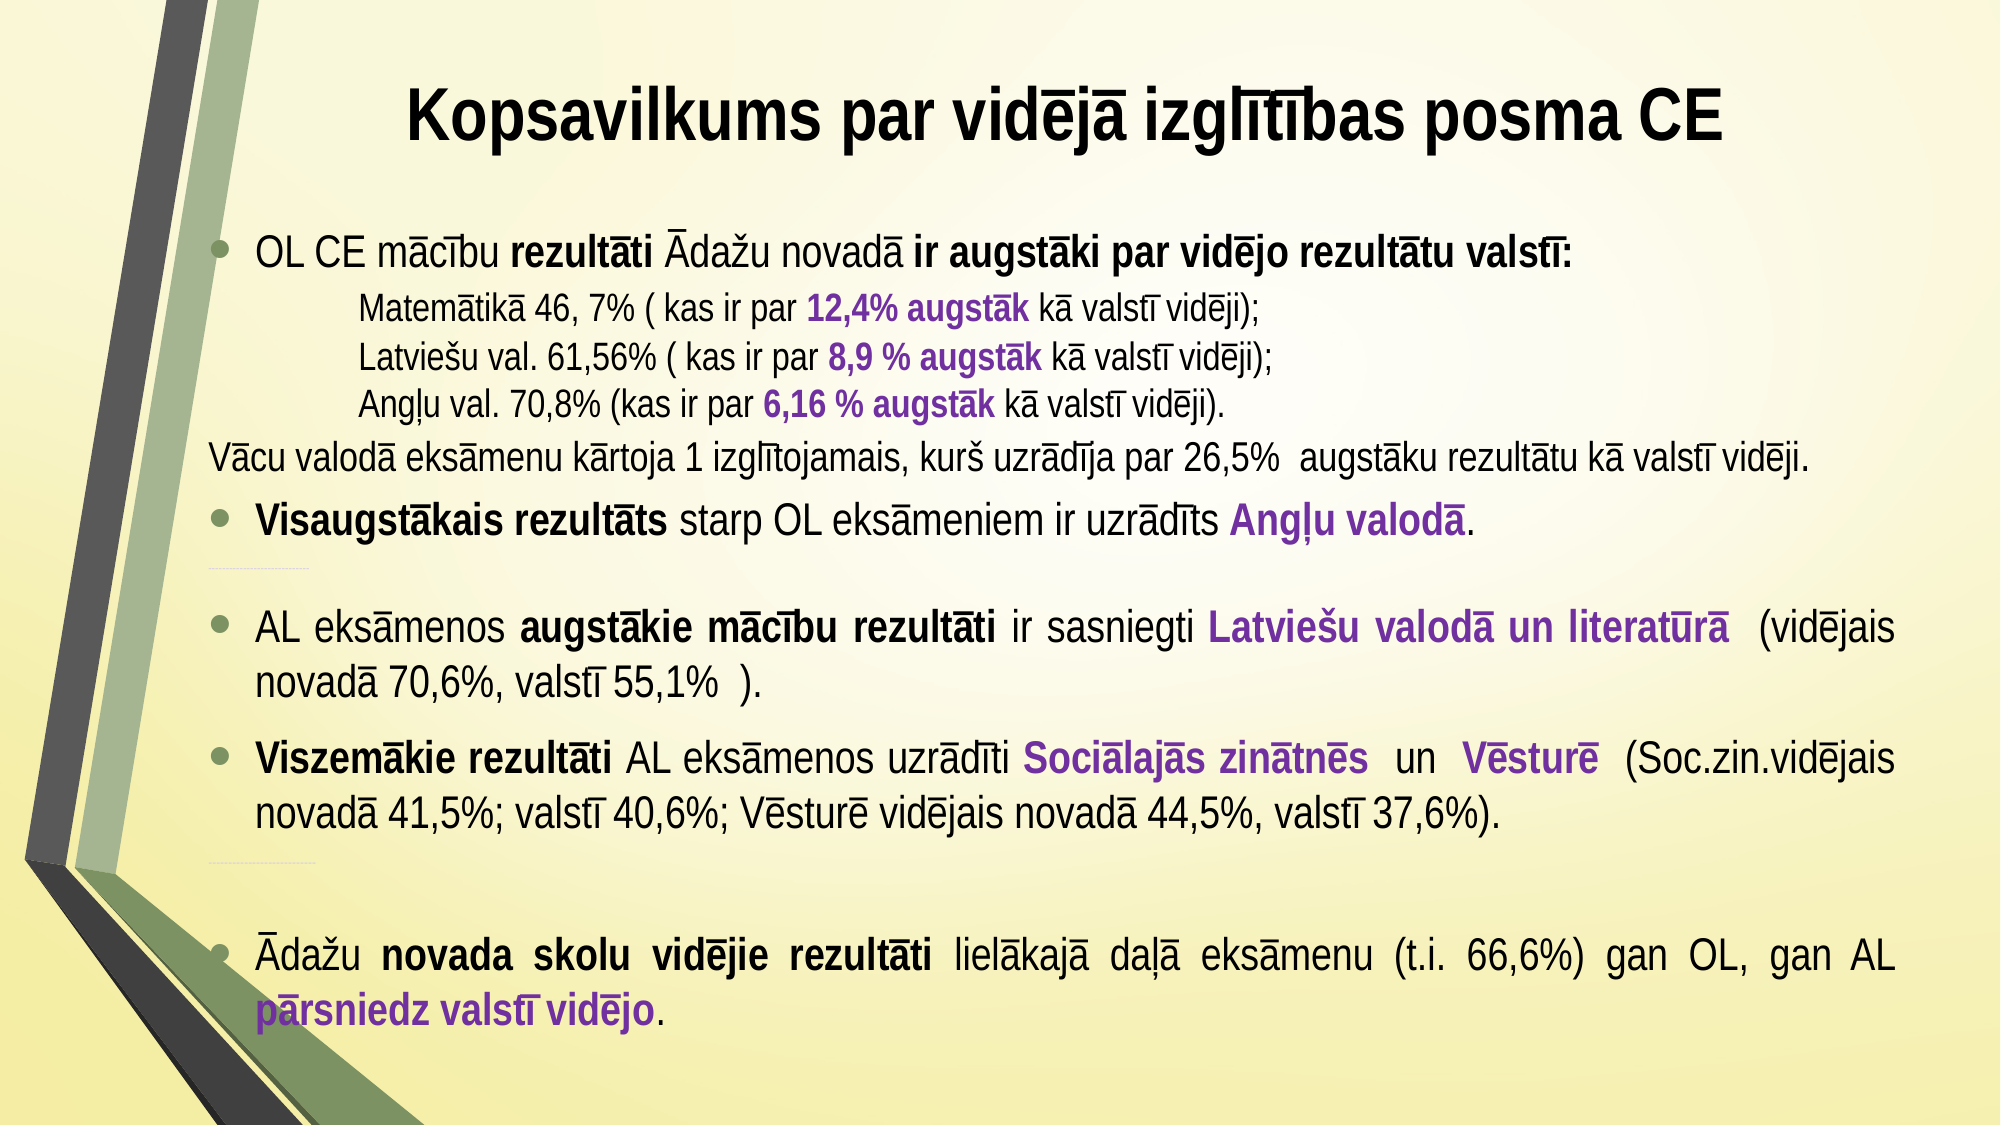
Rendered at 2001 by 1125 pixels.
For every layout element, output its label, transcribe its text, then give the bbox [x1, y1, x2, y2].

title Kopsavilkums par vidējā izglītības posma CE [243, 28, 1887, 159]
list OL CE mācību rezultāti Ādažu novadā ir augstāki par vidējo rezultātu valstī: Matemātikā 46, 7% ( kas ir par 12,4% augstāk kā valstī vidēji); Latviešu val. 61,56% ( kas ir par 8,9 % augstāk kā valstī vidēji); Angļu val. 70,8% (kas ir par 6,16 % augstāk kā valstī vidēji). Vācu valodā eksāmenu kārtoja 1 izglītojamais, kurš uzrādīja par 26,5% augstāku rezultātu kā valstī vidēji. Visaugstākais rezultāts starp OL eksāmeniem ir uzrādīts Angļu valodā. ----------------------------- AL eksāmenos augstākie mācību rezultāti ir sasniegti Latviešu valodā un literatūrā (vidējais novadā 70,6%, valstī 55,1% ). Viszemākie rezultāti AL eksāmenos uzrādīti Sociālajās zinātnēs un Vēsturē (Soc.zin.vidējais novadā 41,5%; valstī 40,6%; Vēsturē vidējais novadā 44,5%, valstī 37,6%). --------------------------- Ādažu novada skolu vidējie rezultāti lielākajā daļā eksāmenu (t.i. 66,6%) gan OL, gan AL pārsniedz valstī vidējo. [193, 159, 1911, 1097]
